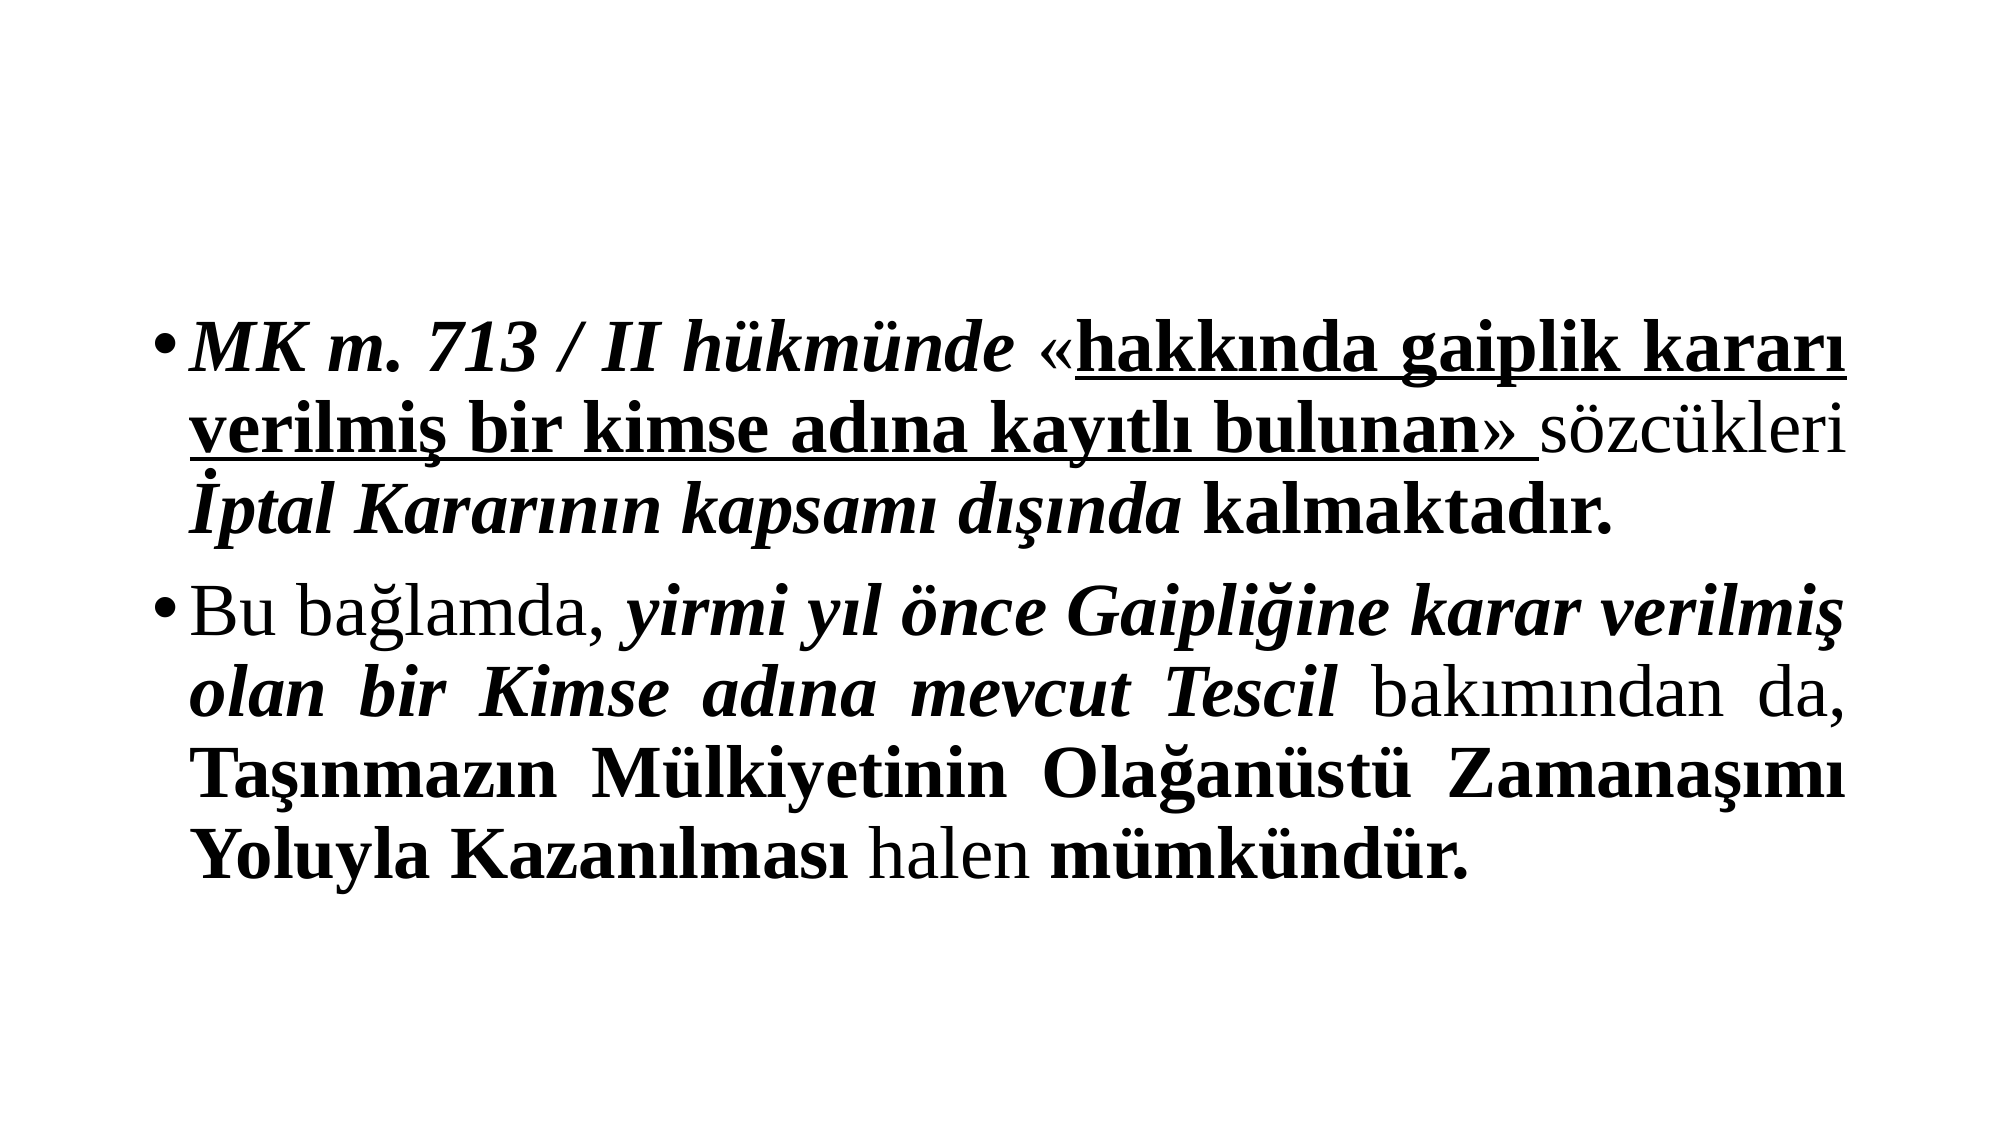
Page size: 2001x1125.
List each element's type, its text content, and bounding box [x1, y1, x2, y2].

list MK m. 713 / II hükmünde «hakkında gaiplik kararı verilmiş bir kimse adına kayıtlı bulunan» sözcükleri İptal Kararının kapsamı dışında kalmaktadır. Bu bağlamda, yirmi yıl önce Gaipliğine karar verilmiş olan bir Kimse adına mevcut Tescil bakımından da, Taşınmazın Mülkiyetinin Olağanüstü Zamanaşımı Yoluyla Kazanılması halen mümkündür. [137, 299, 1863, 1014]
